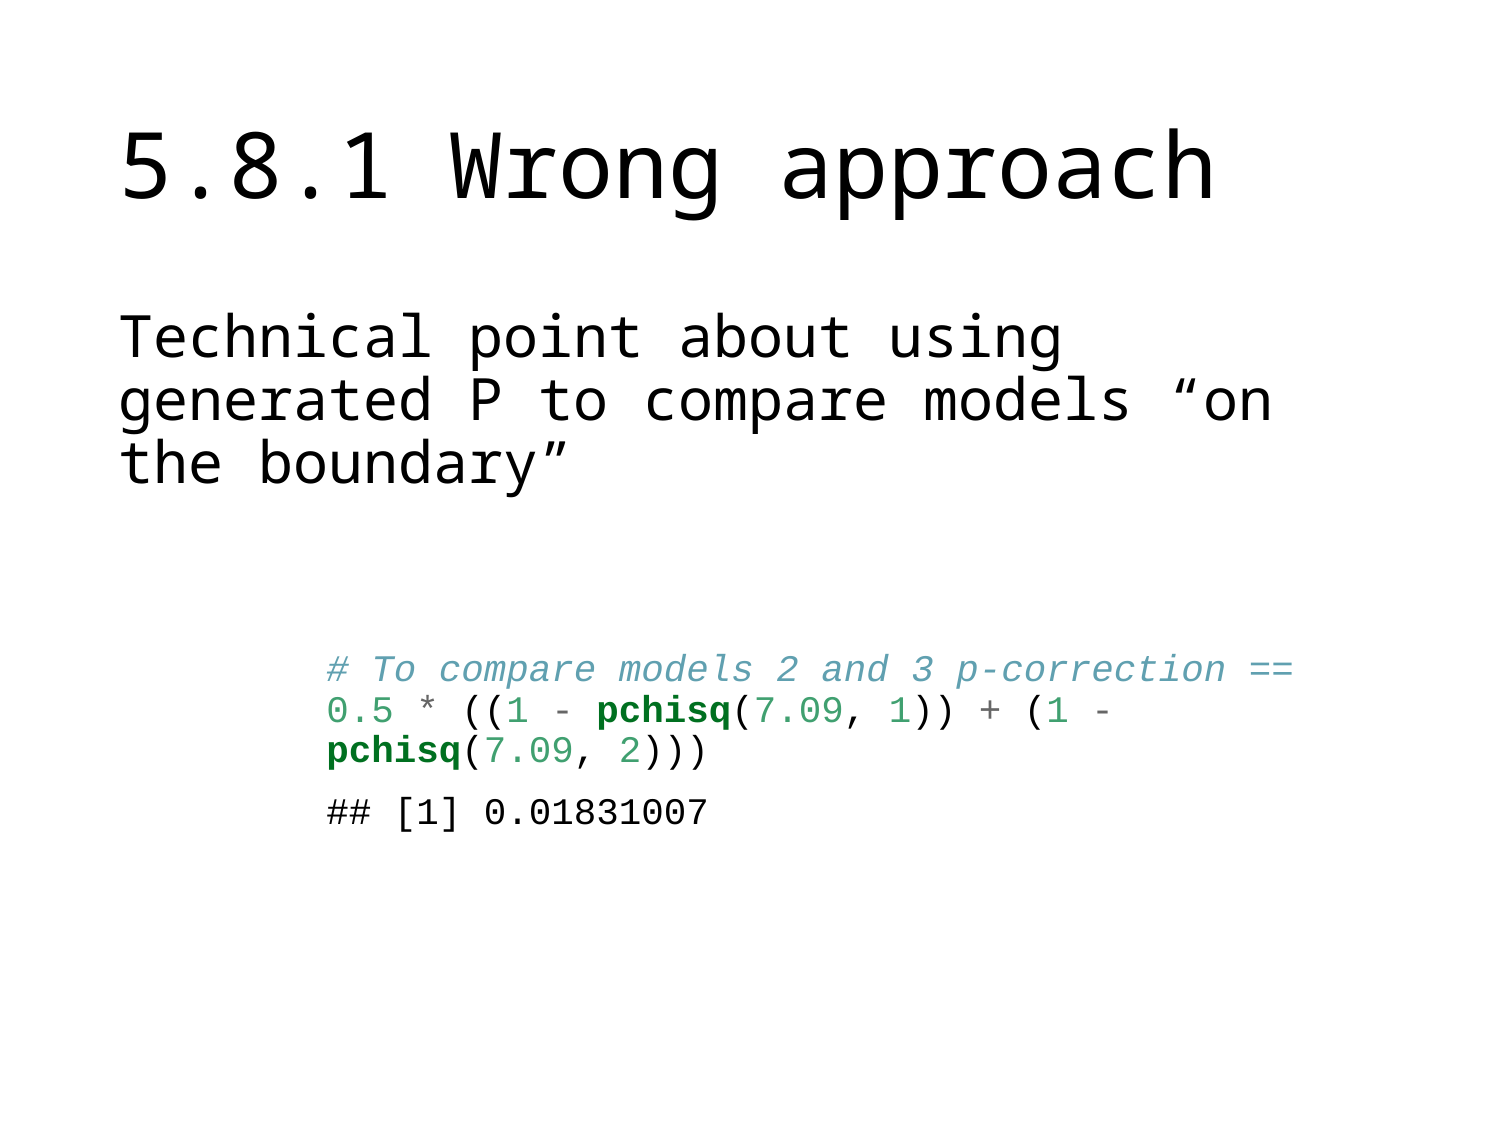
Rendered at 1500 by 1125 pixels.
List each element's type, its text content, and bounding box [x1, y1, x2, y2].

list Technical point about using generated P to compare models “on the boundary” # To compare models 2 and 3 p-correction == 0.5 * ((1 - pchisq(7.09, 1)) + (1 - pchisq(7.09, 2))) ## [1] 0.01831007 [103, 299, 1397, 1014]
title 5.8.1 Wrong approach [103, 59, 1397, 278]
